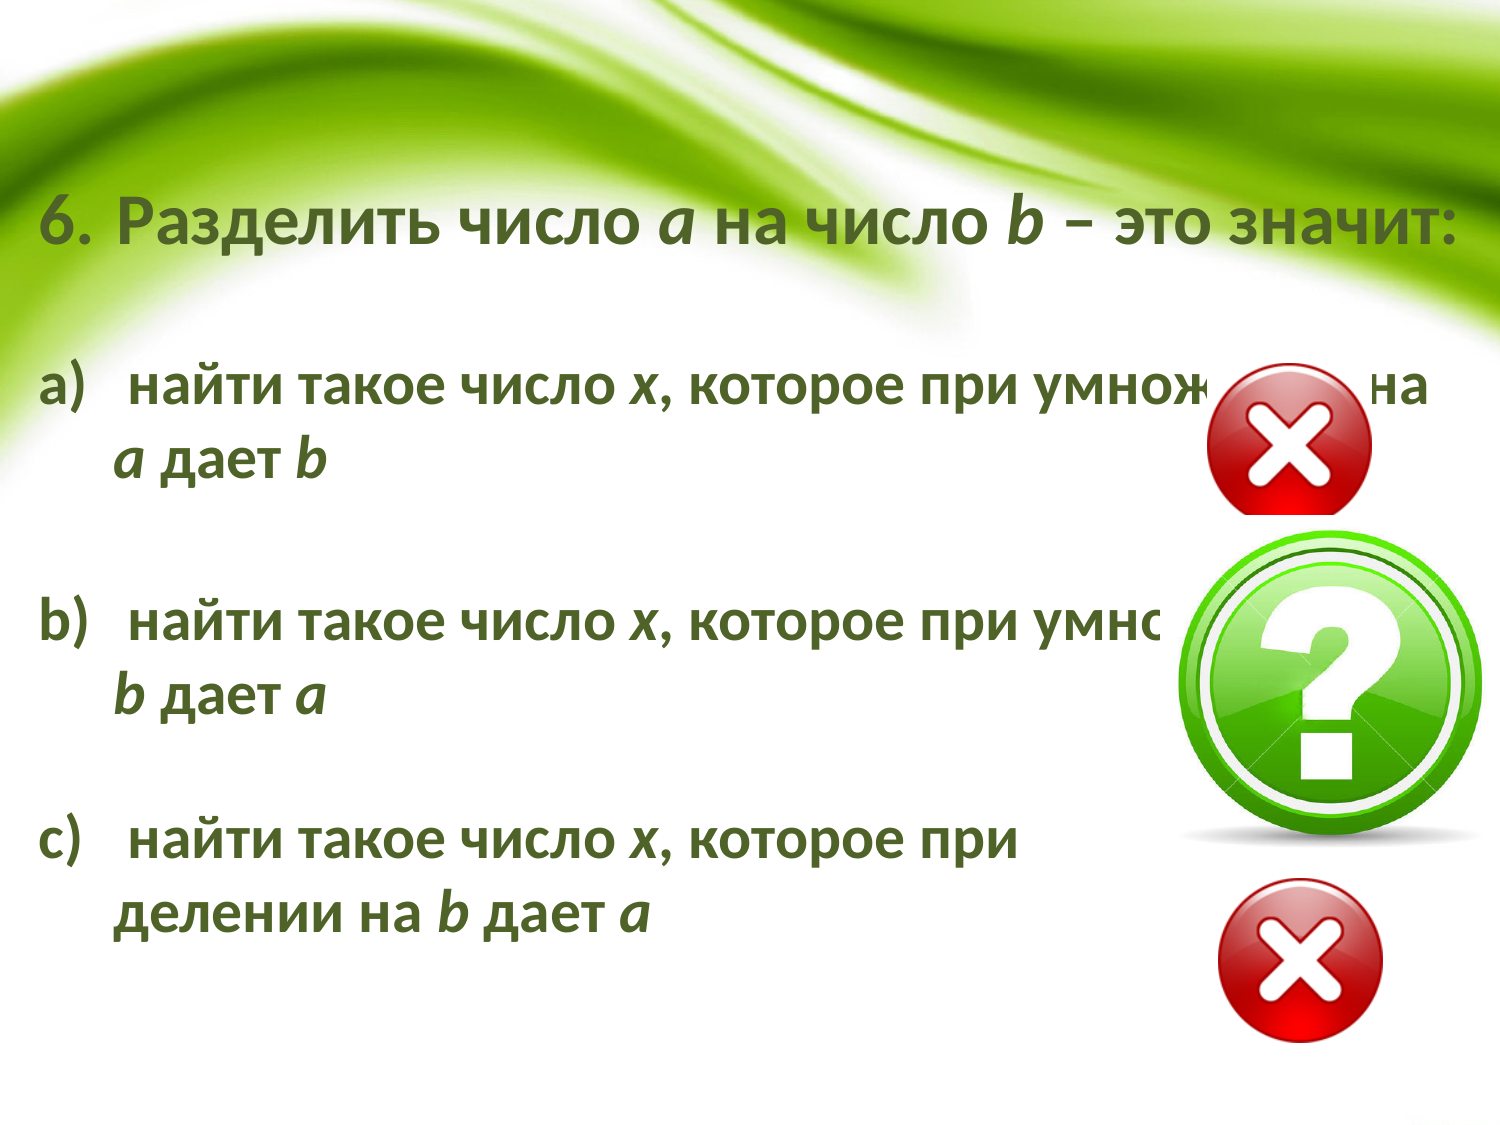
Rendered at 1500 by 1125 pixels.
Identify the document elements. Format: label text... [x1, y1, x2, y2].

picture [0, 0, 1500, 1125]
list Разделить число a на число b – это значит: найти такое число x, которое при умножении на a дает b найти такое число x, которое при умножении на b дает a найти такое число x, которое при делении на b дает a [23, 163, 1477, 1044]
